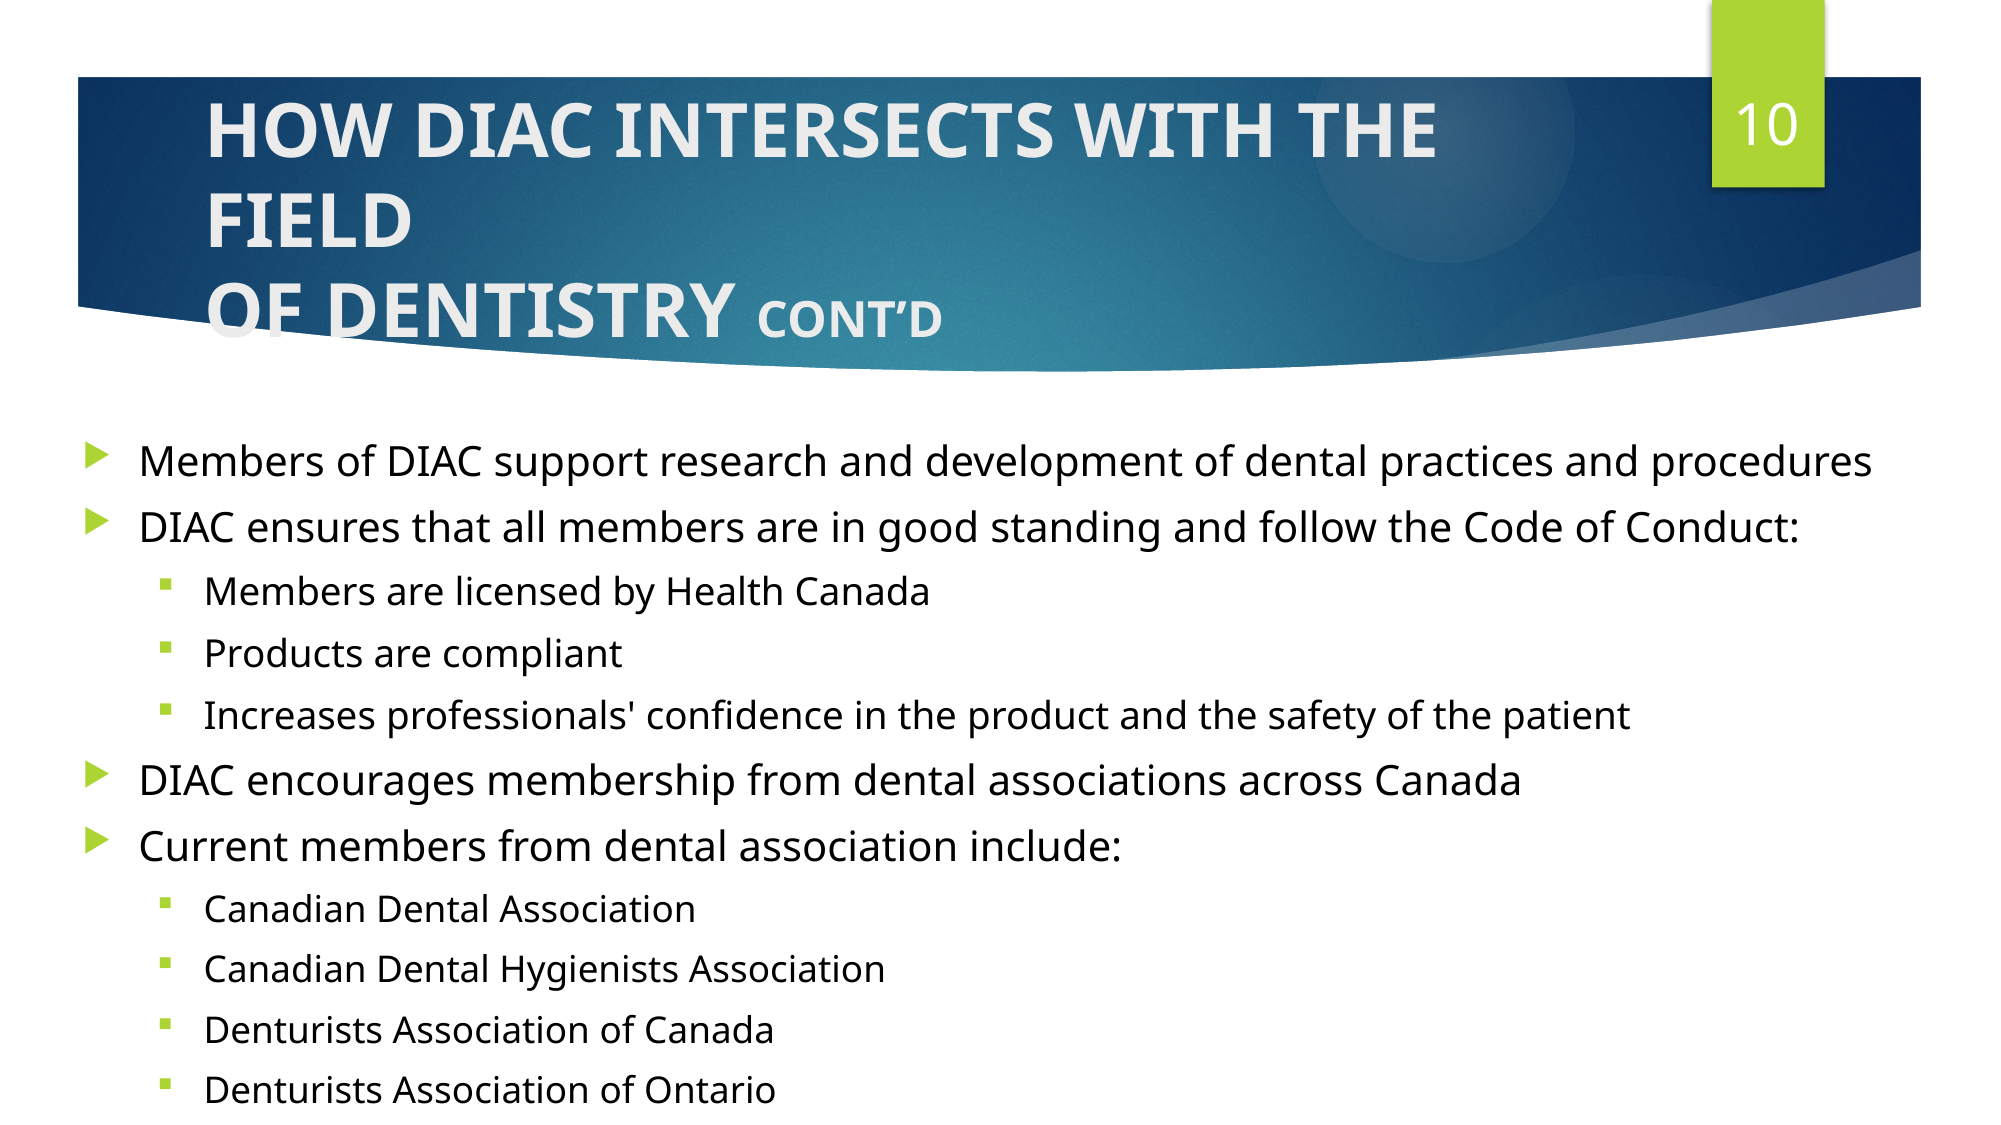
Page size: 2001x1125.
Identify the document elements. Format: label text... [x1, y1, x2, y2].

title HOW DIAC INTERSECTS WITH THE FIELD OF DENTISTRY CONT’D [189, 159, 1627, 276]
slide_number 10 [1698, 48, 1836, 175]
list Members of DIAC support research and development of dental practices and procedures DIAC ensures that all members are in good standing and follow the Code of Conduct: Members are licensed by Health Canada Products are compliant Increases professionals' confidence in the product and the safety of the patient DIAC encourages membership from dental associations across Canada Current members from dental association include: Canadian Dental Association Canadian Dental Hygienists Association Denturists Association of Canada Denturists Association of Ontario [67, 427, 1979, 1125]
